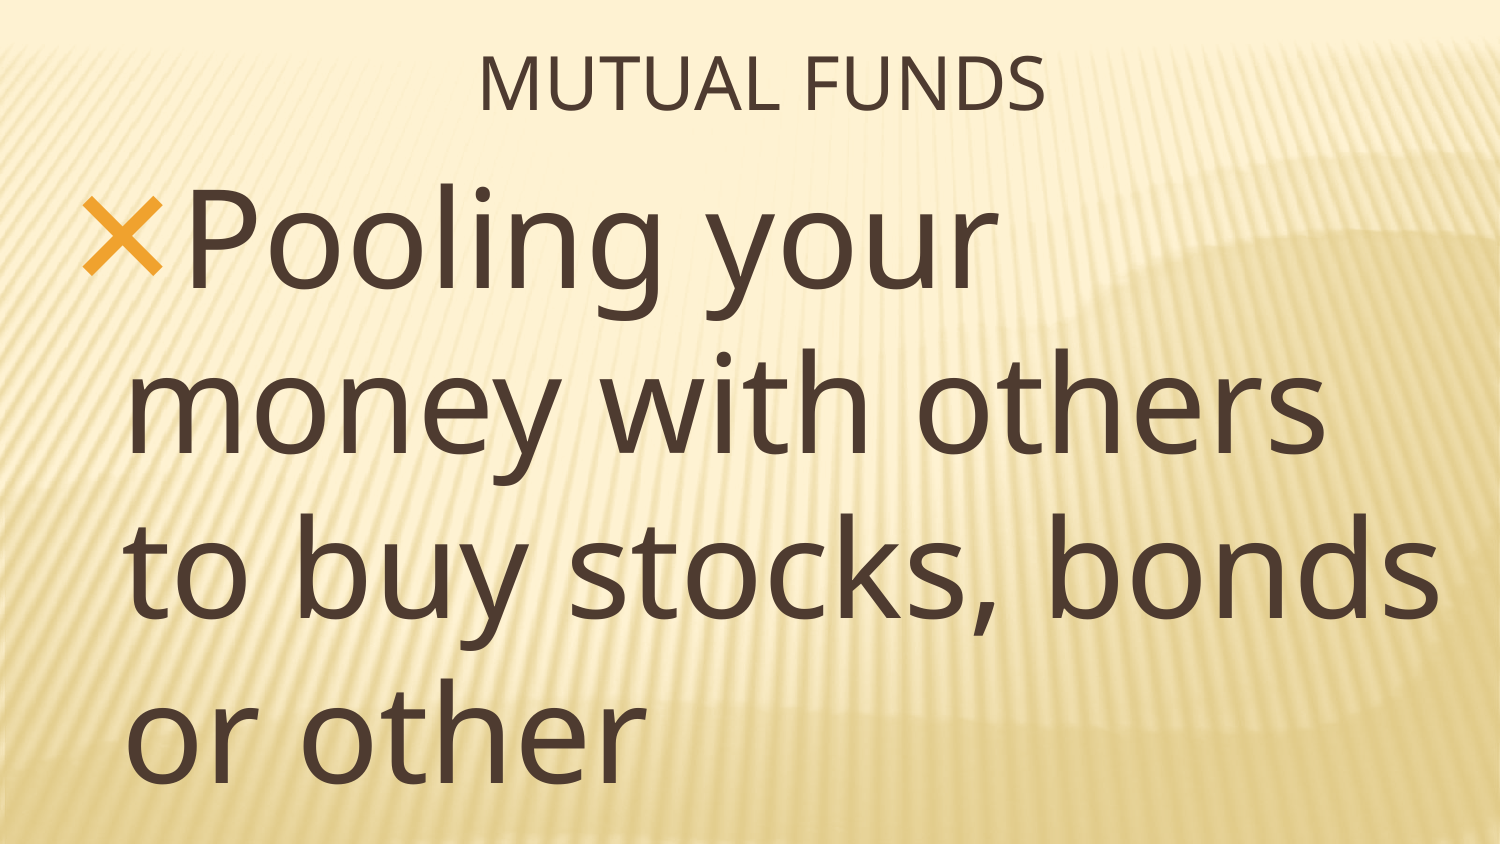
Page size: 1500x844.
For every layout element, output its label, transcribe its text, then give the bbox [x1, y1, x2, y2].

list Pooling your money with others to buy stocks, bonds or other investments. [50, 143, 1475, 561]
picture [0, 0, 1500, 844]
title MUTUAL FUNDS [50, 42, 1475, 120]
